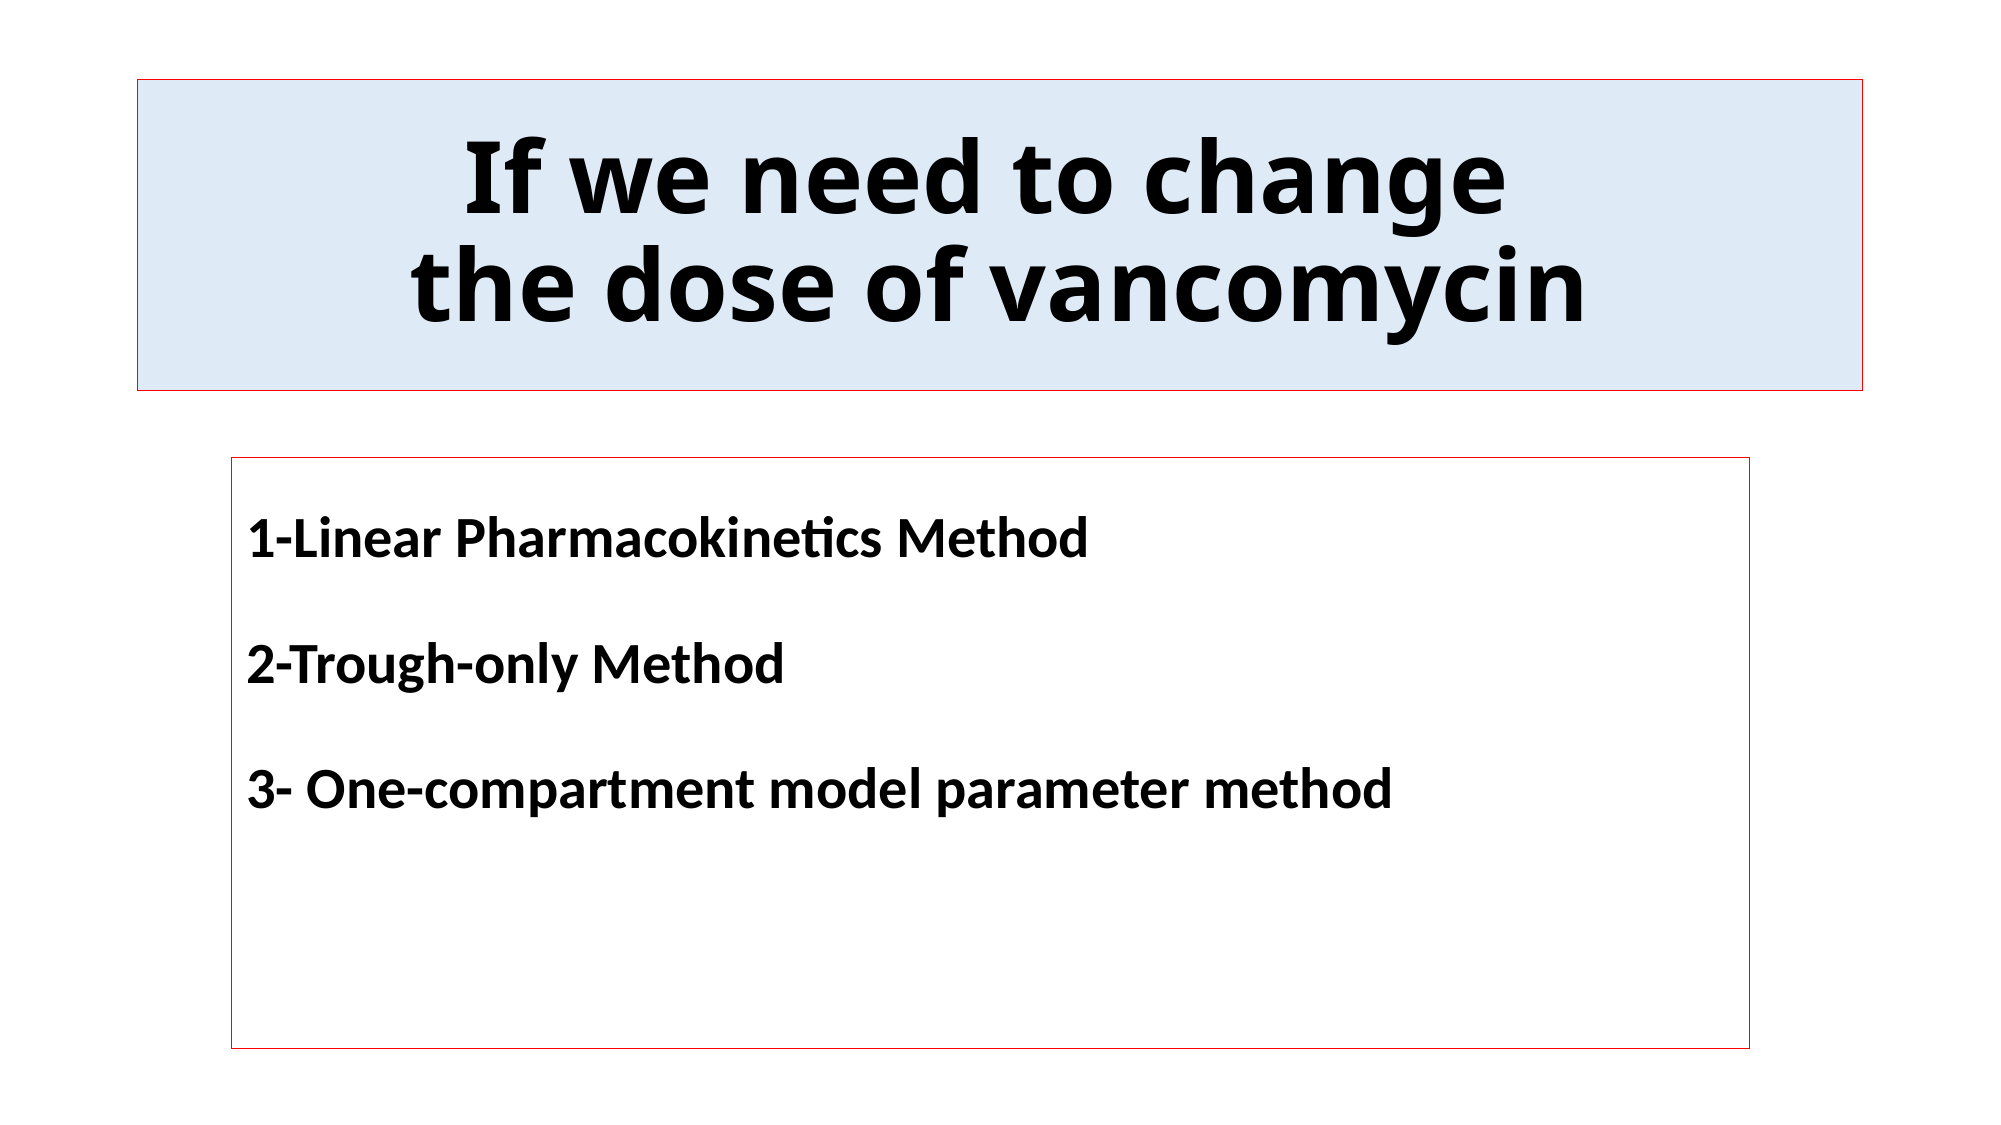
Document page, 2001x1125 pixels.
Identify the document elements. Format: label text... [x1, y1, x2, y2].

title If we need to change the dose of vancomycin [137, 79, 1863, 391]
list 1-Linear Pharmacokinetics Method 2-Trough-only Method 3- One-compartment model parameter method [231, 457, 1750, 1049]
